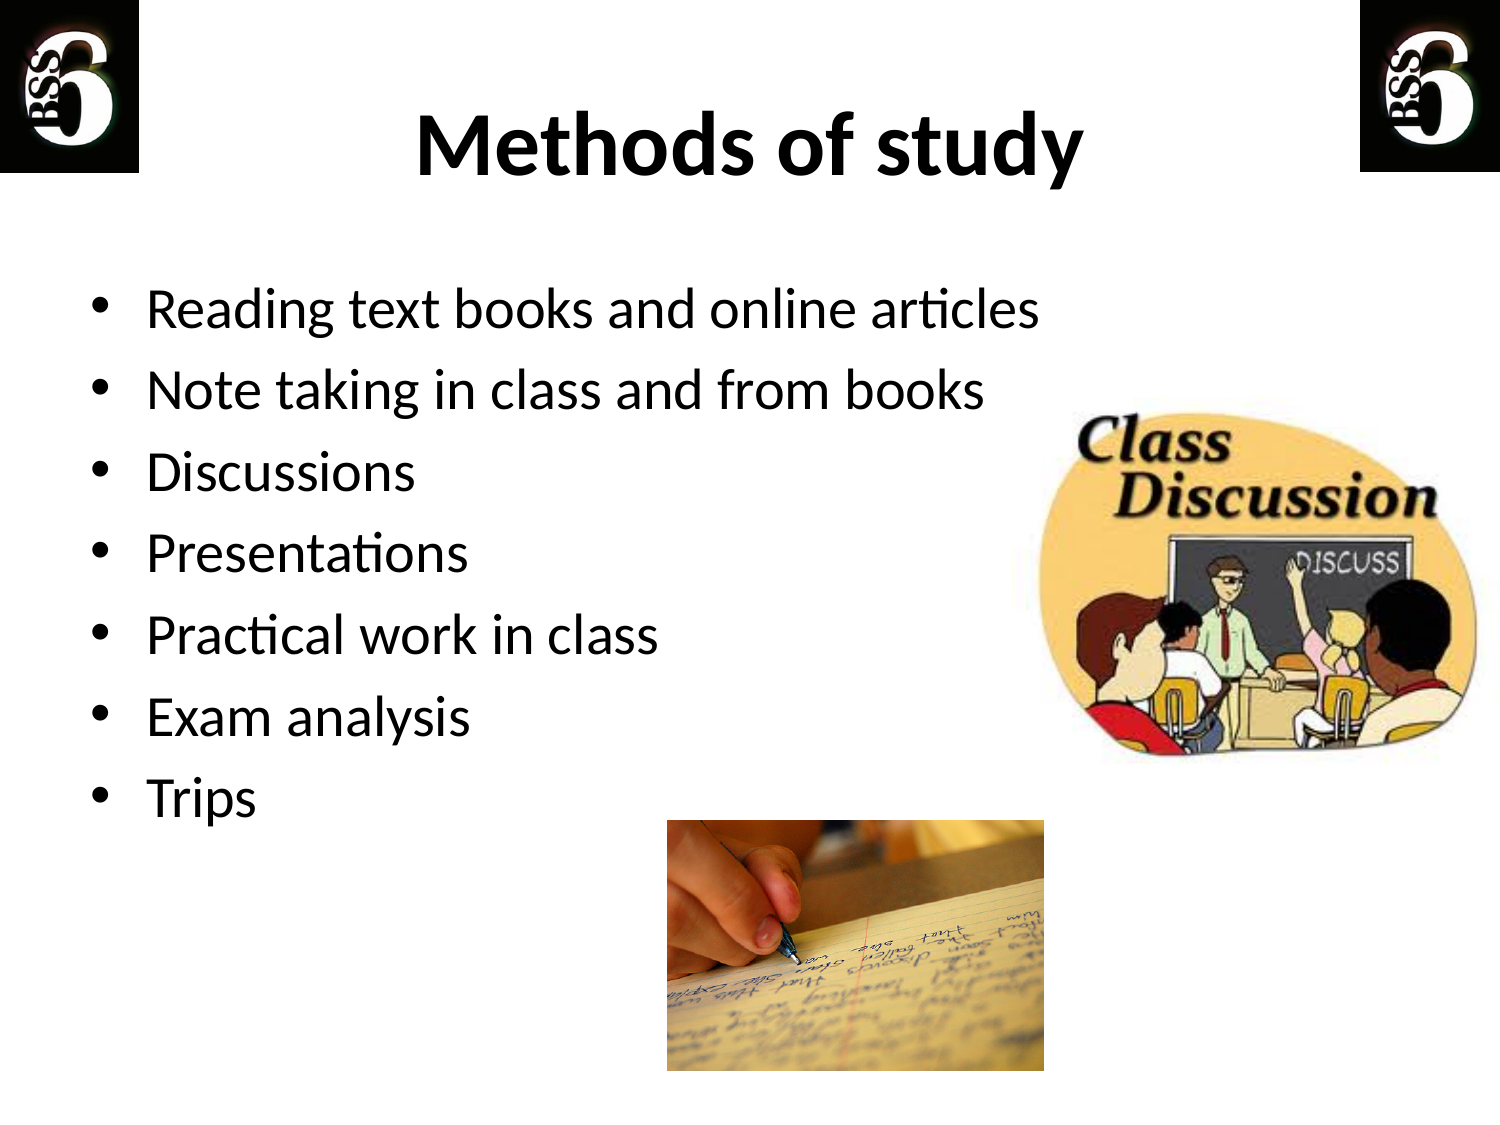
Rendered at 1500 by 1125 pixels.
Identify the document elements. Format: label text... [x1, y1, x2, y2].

list Reading text books and online articles Note taking in class and from books Discussions Presentations Practical work in class Exam analysis Trips [75, 262, 1425, 1005]
picture [1360, 0, 1500, 173]
title Methods of study [75, 45, 1425, 233]
picture [0, 0, 140, 173]
picture [666, 820, 1044, 1072]
picture [1012, 396, 1500, 773]
